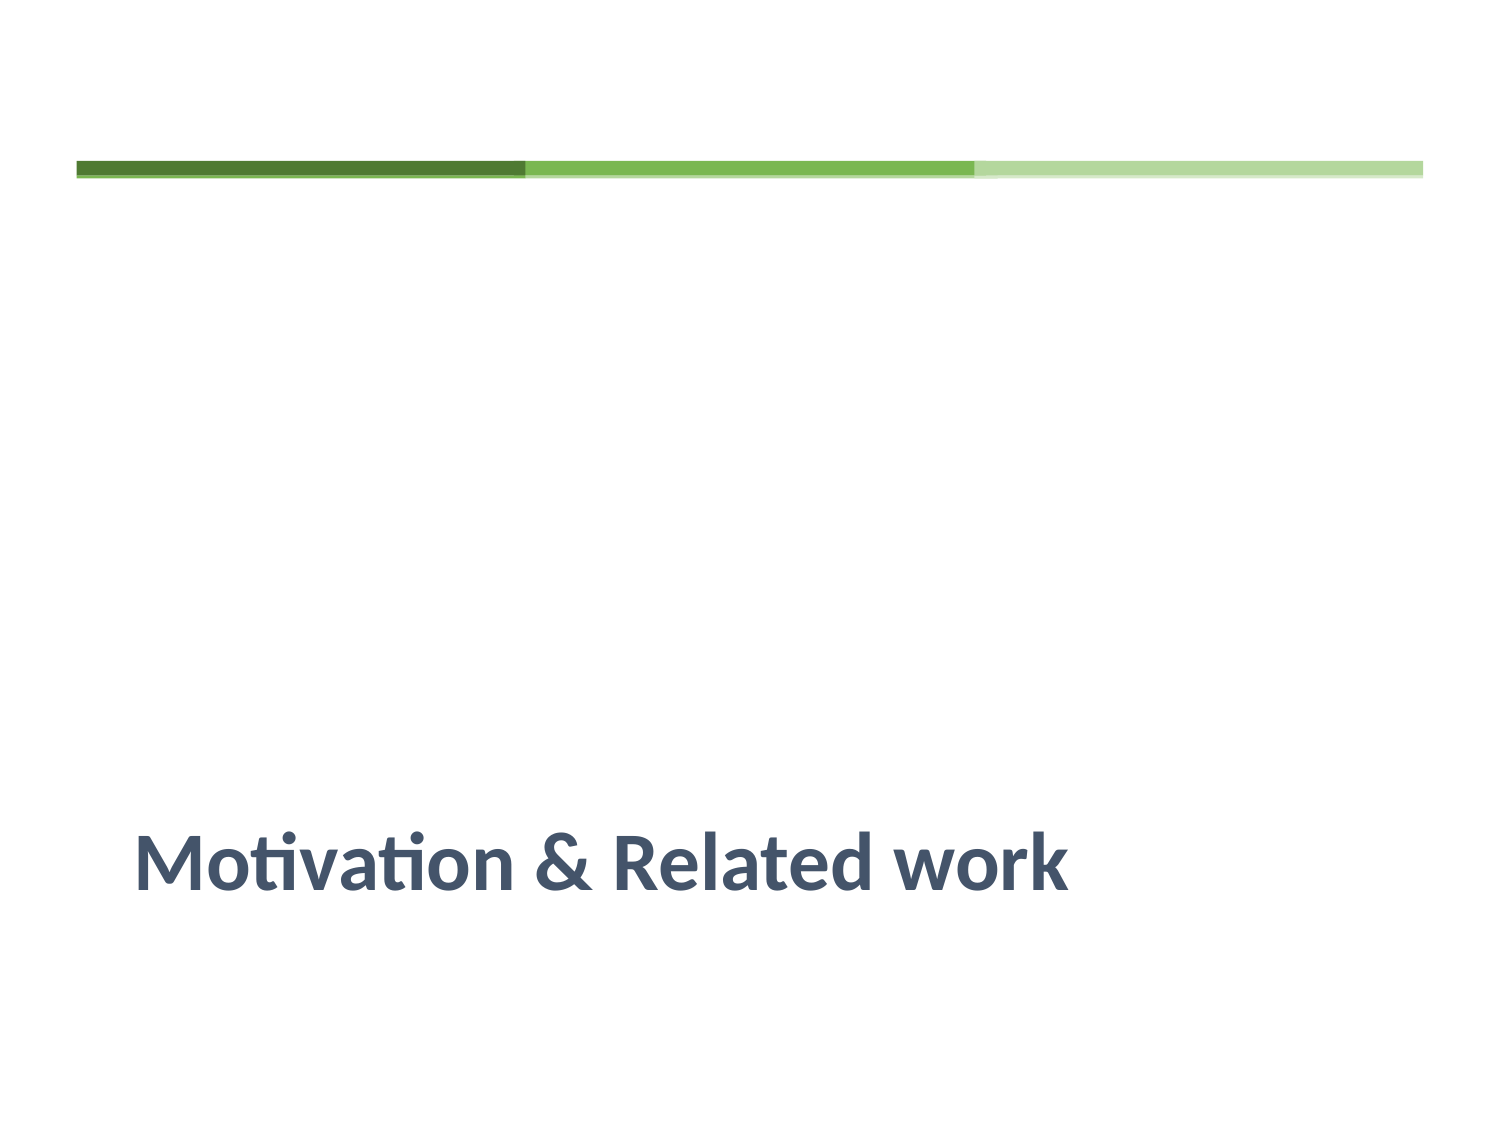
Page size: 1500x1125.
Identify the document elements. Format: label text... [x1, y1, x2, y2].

title Motivation & Related work [118, 799, 1394, 1024]
